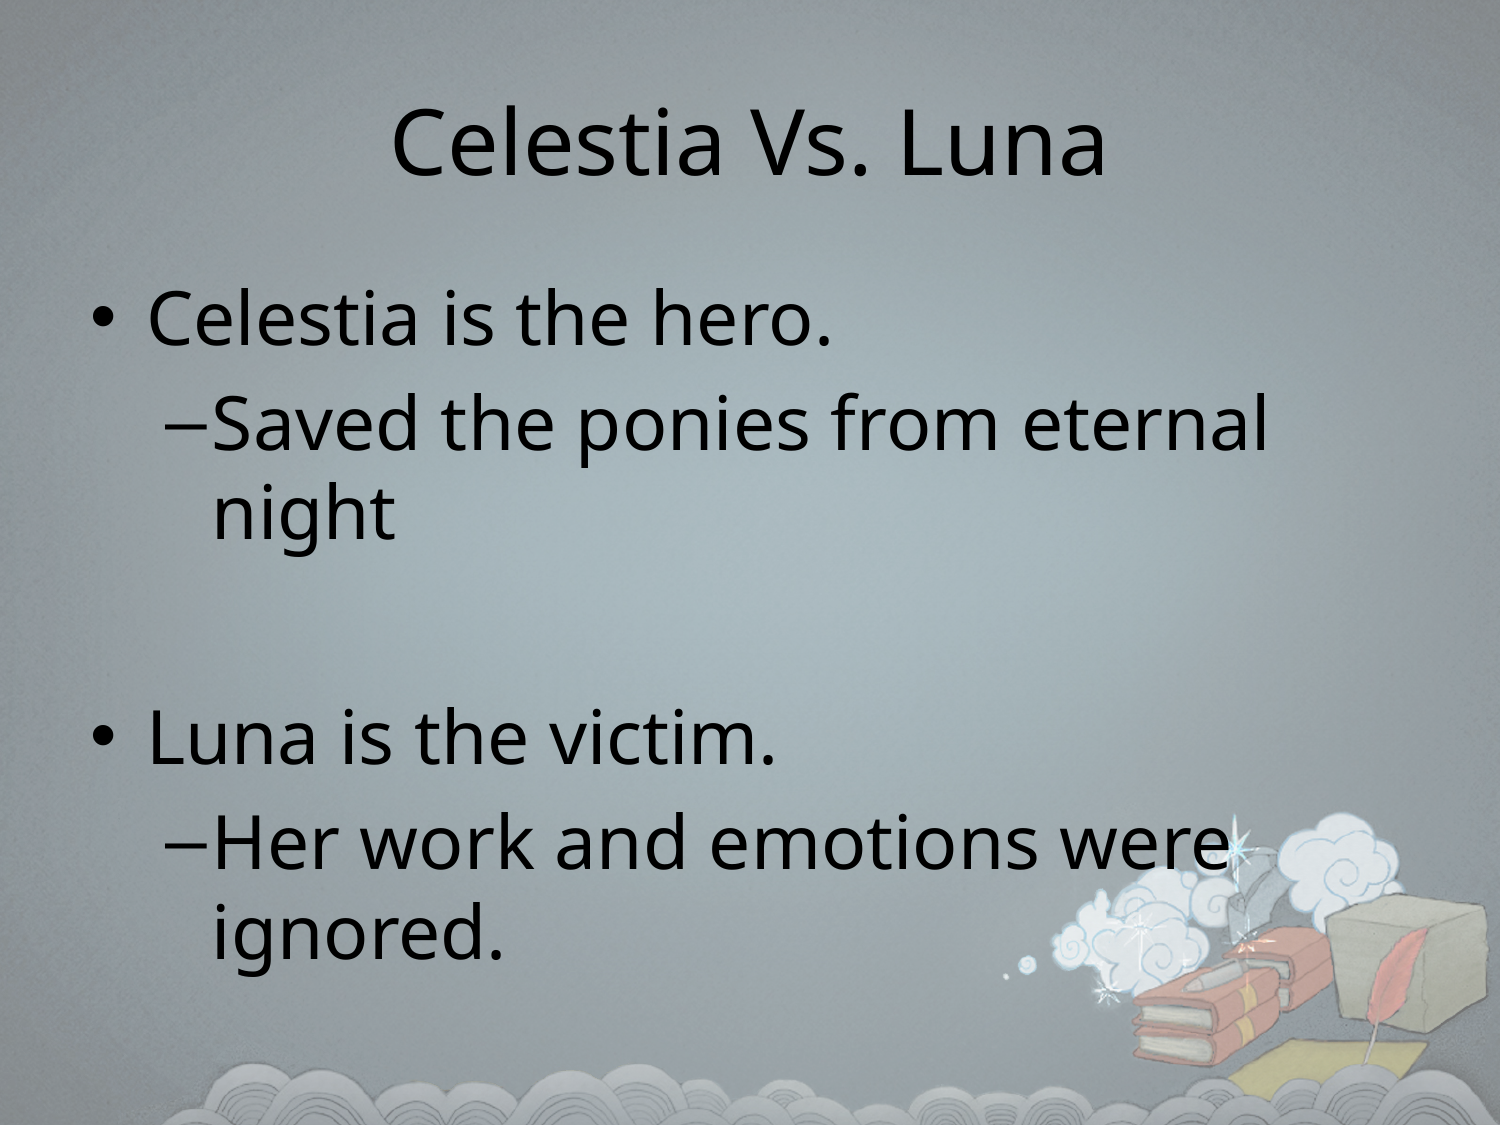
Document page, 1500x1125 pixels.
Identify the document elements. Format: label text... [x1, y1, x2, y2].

title Celestia Vs. Luna [75, 45, 1425, 233]
list Celestia is the hero. Saved the ponies from eternal night Luna is the victim. Her work and emotions were ignored. [75, 262, 1425, 1005]
